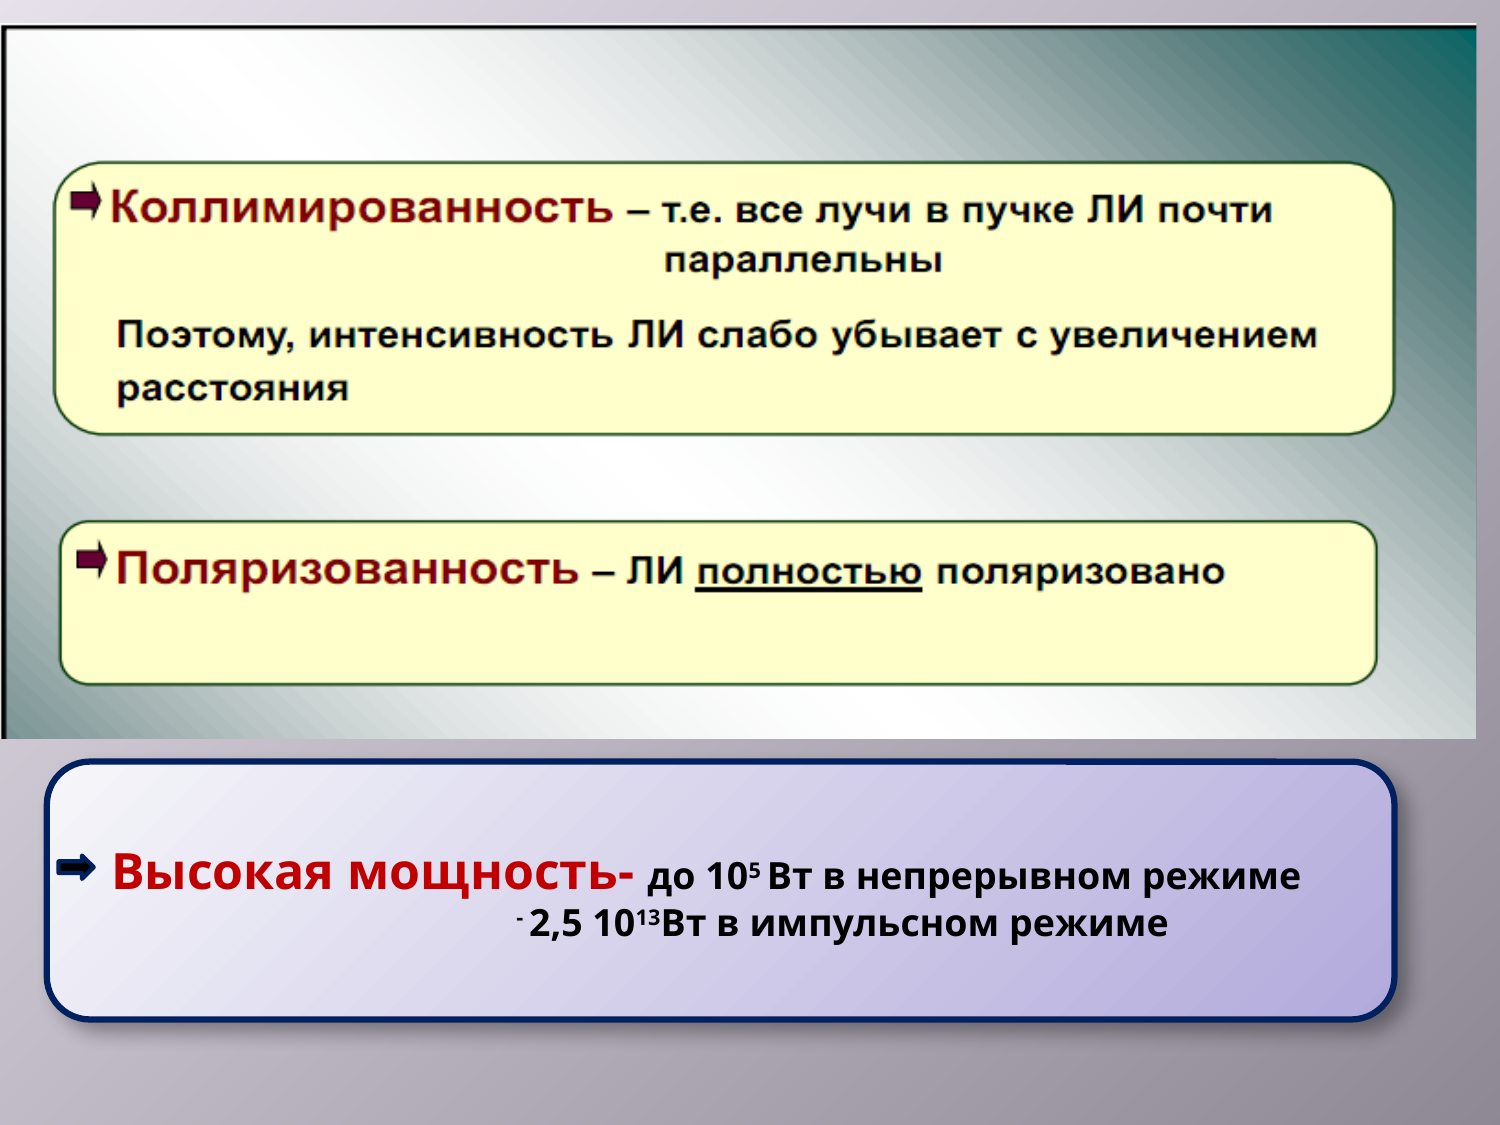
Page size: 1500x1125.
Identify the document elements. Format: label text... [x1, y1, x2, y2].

text_box [56, 853, 96, 881]
text_box Высокая мощность- до 105 Вт в непрерывном режиме - 2,5 1013Вт в импульсном режиме [70, 831, 1430, 1042]
picture [0, 23, 1477, 739]
text_box [46, 781, 1396, 1016]
